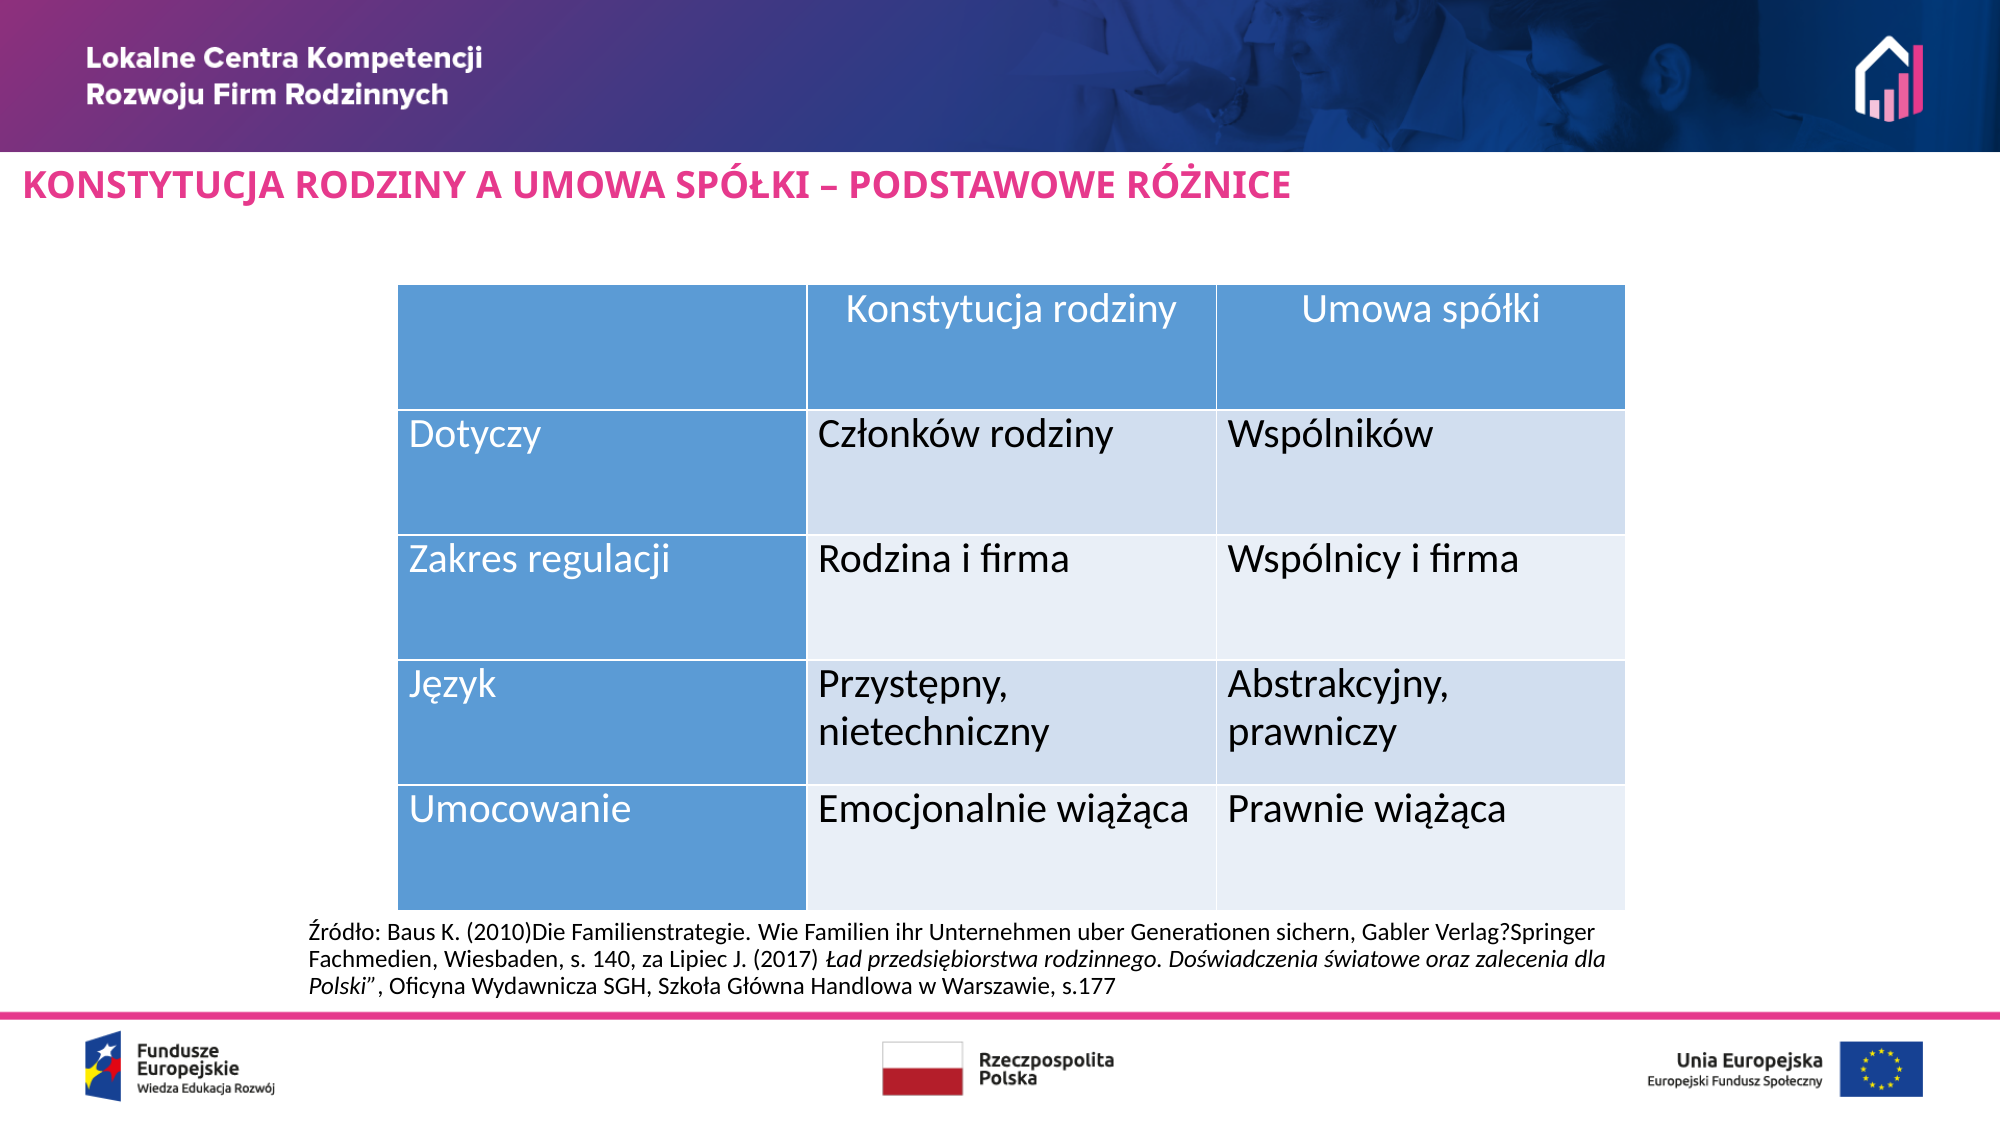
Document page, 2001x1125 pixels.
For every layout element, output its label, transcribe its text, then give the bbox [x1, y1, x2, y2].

text_box [21, 23, 1974, 110]
table_cell Emocjonalnie wiążąca [808, 786, 1216, 910]
table_cell Wspólników [1217, 411, 1625, 534]
title KONSTYTUCJA RODZINY A UMOWA SPÓŁKI – PODSTAWOWE RÓŻNICE [21, 166, 1398, 232]
picture [0, 0, 2000, 1125]
table_cell Umocowanie [398, 786, 806, 910]
table_header Umowa spółki [1217, 285, 1625, 409]
table_cell Język [398, 661, 806, 784]
table_cell Dotyczy [398, 411, 806, 534]
table_cell Prawnie wiążąca [1217, 786, 1625, 910]
table_cell Członków rodziny [808, 411, 1216, 534]
table_cell Abstrakcyjny, prawniczy [1217, 661, 1625, 784]
table_cell Przystępny, nietechniczny [808, 661, 1216, 784]
table_cell Zakres regulacji [398, 536, 806, 659]
list Źródło: Baus K. (2010)Die Familienstrategie. Wie Familien ihr Unternehmen uber Generationen sichern, Gabler Verlag?Springer Fachmedien, Wiesbaden, s. 140, za Lipiec J. (2017) Ład przedsiębiorstwa rodzinnego. Doświadczenia światowe oraz zalecenia dla Polski”, Oficyna Wydawnicza SGH, Szkoła Główna Handlowa w Warszawie, s.177 [293, 911, 1670, 1037]
table_cell Rodzina i firma [808, 536, 1216, 659]
table_header Konstytucja rodziny [808, 285, 1216, 409]
table_header [398, 285, 806, 409]
table_cell Wspólnicy i firma [1217, 536, 1625, 659]
